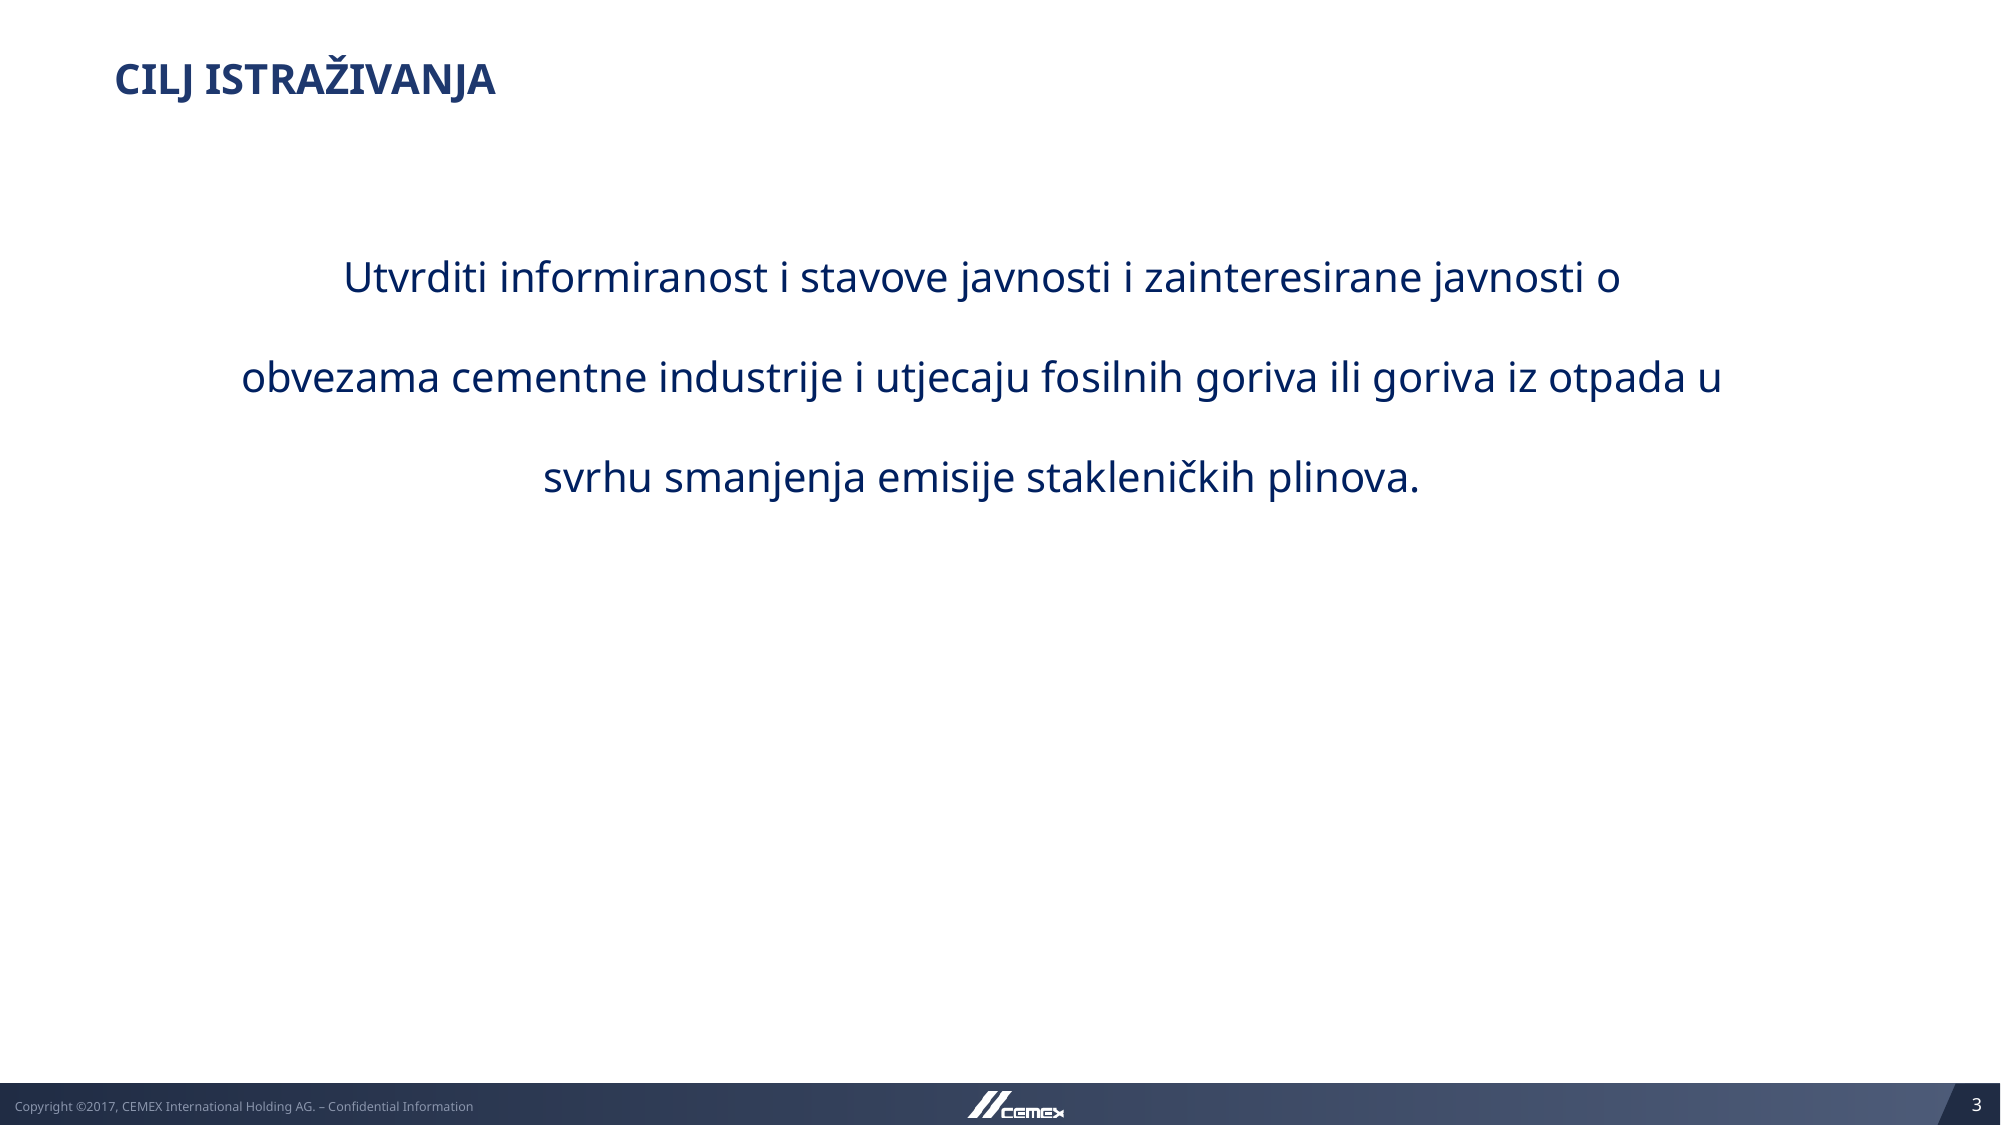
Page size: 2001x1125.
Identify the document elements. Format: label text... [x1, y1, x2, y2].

title CILJ ISTRAŽIVANJA [99, 45, 1900, 233]
list Utvrditi informiranost i stavove javnosti i zainteresirane javnosti o obvezama cementne industrije i utjecaju fosilnih goriva ili goriva iz otpada u svrhu smanjenja emisije stakleničkih plinova. [226, 193, 1740, 1005]
